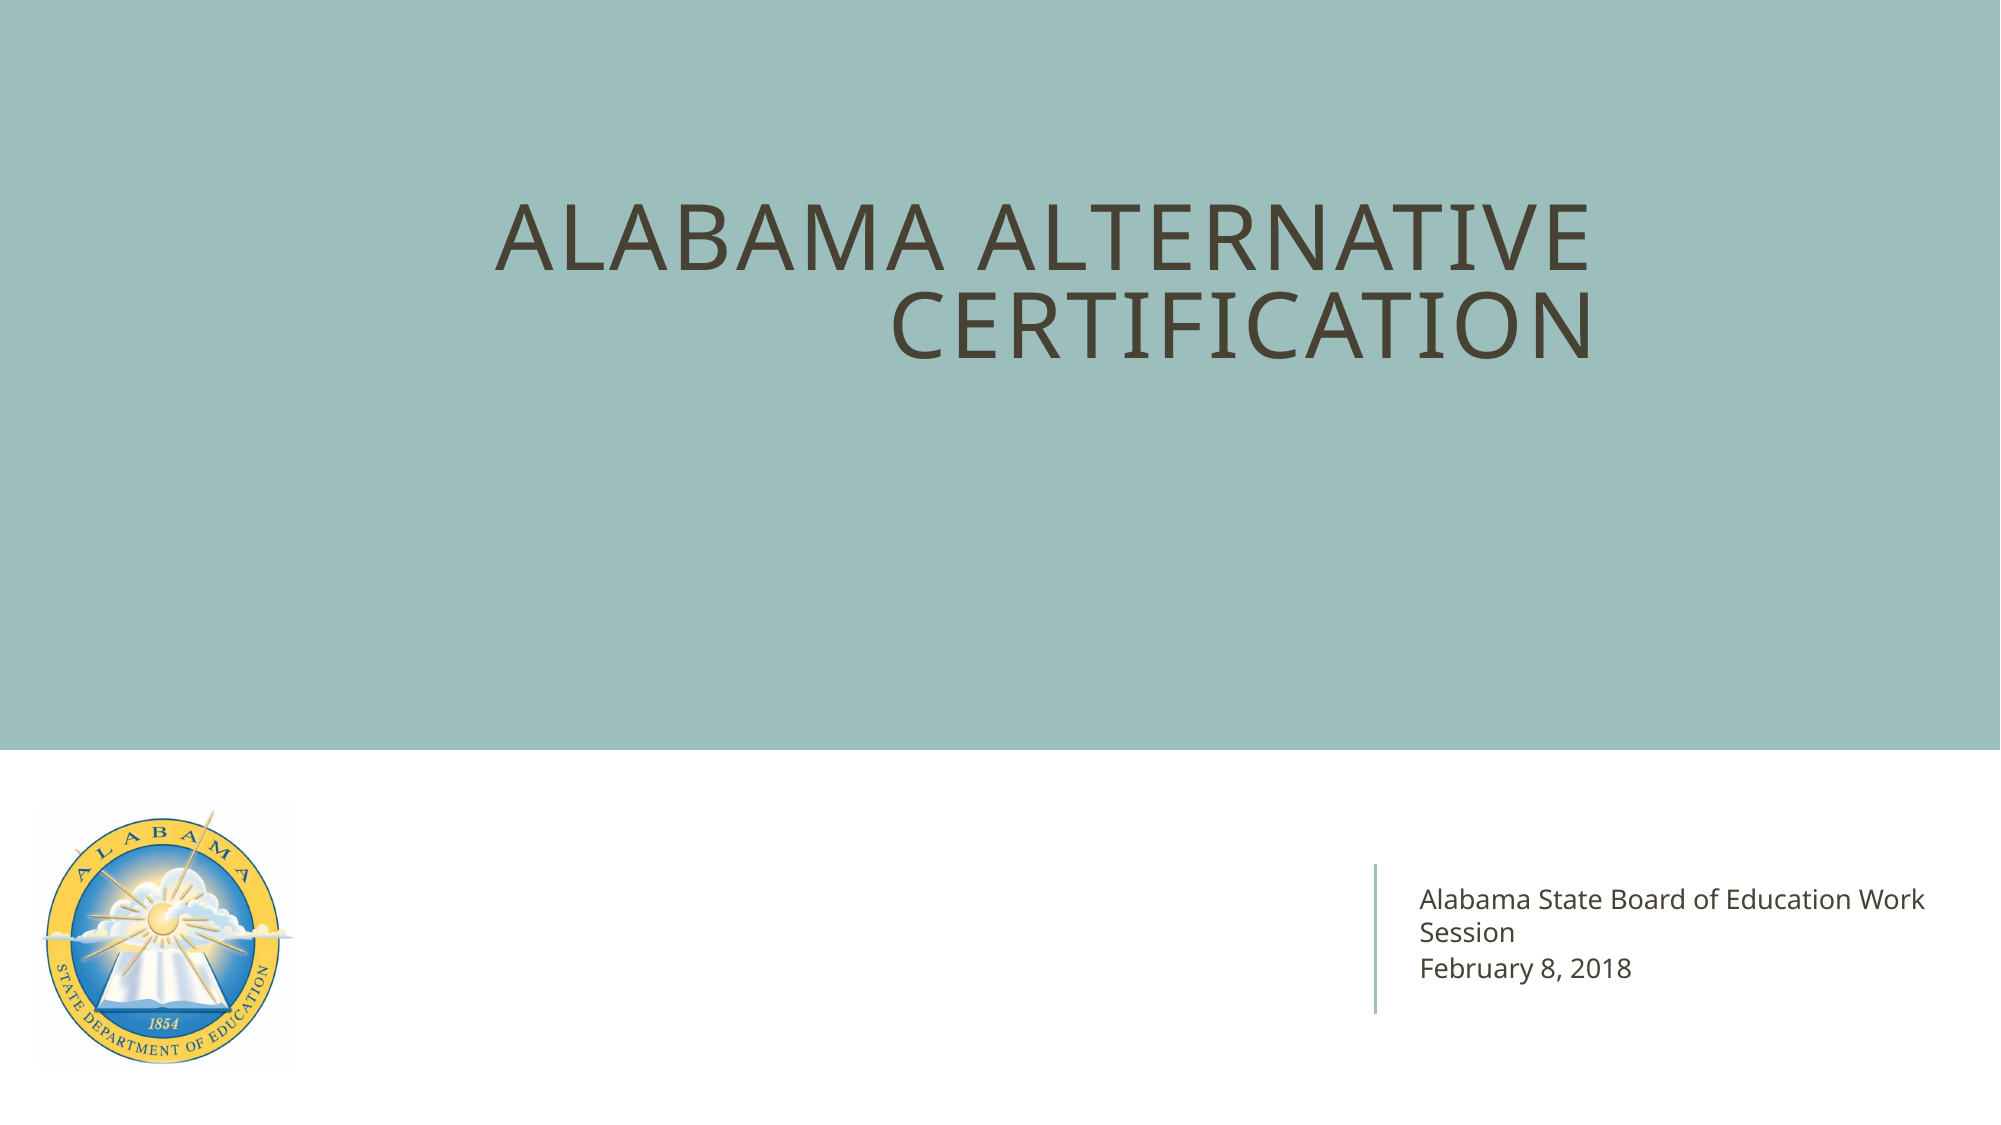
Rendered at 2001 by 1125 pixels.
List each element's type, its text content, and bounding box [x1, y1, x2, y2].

title Alabama Alternative Certification [338, 168, 1614, 409]
picture [37, 803, 298, 1068]
subtitle Alabama State Board of Education Work Session February 8, 2018 [1404, 813, 1975, 1054]
